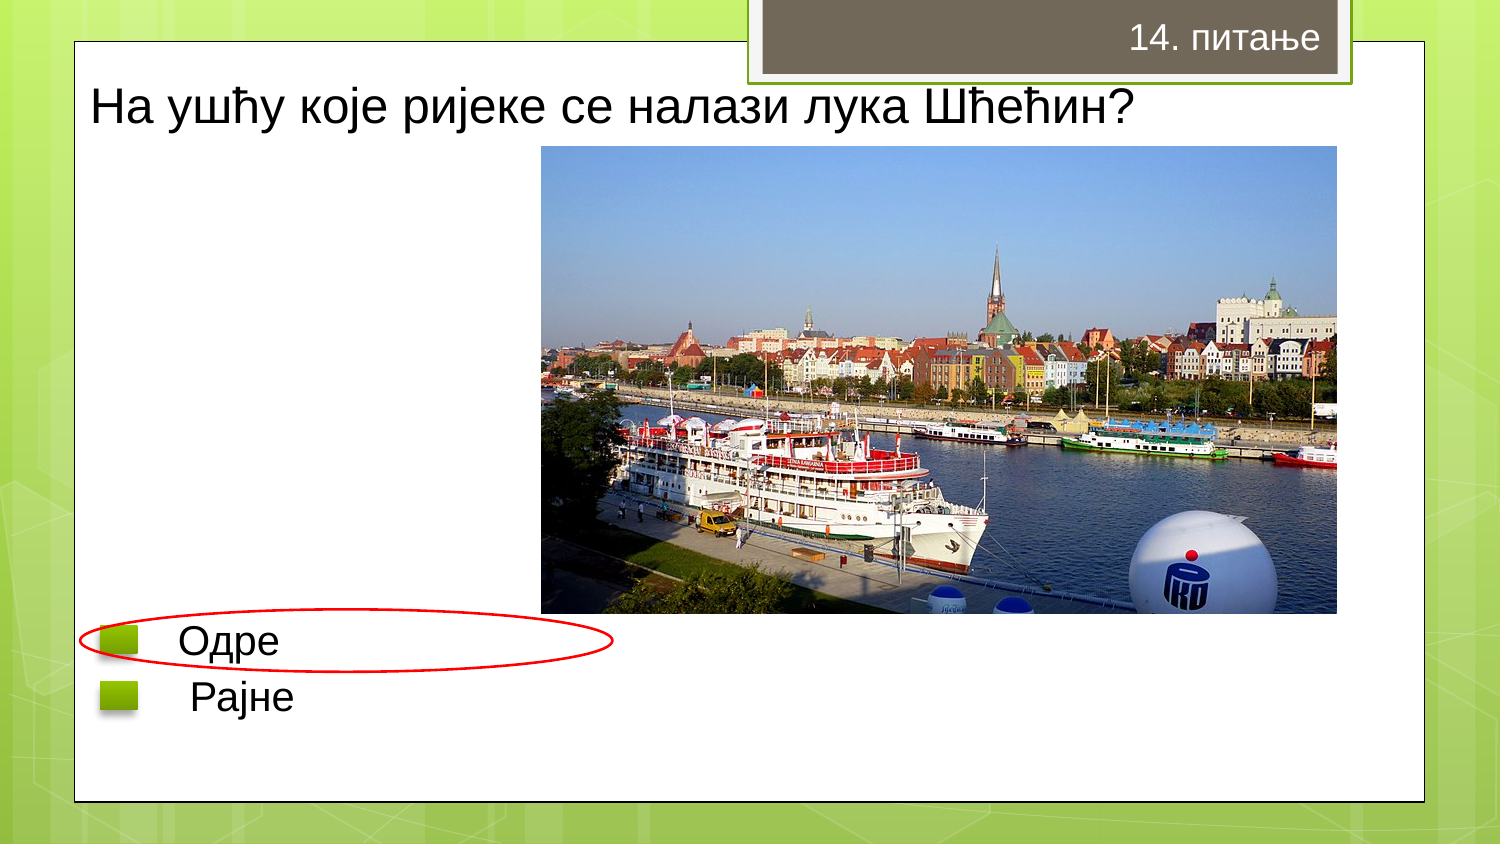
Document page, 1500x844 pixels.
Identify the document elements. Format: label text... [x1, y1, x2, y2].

text_box [100, 681, 138, 710]
text_box Одре [163, 606, 296, 616]
text_box Рајне [163, 665, 310, 727]
picture [541, 146, 1338, 614]
text_box [78, 608, 614, 674]
text_box 14. питање [1113, 5, 1336, 65]
text_box На ушћу које ријеке се налази лука Шћећин? [74, 65, 1188, 141]
